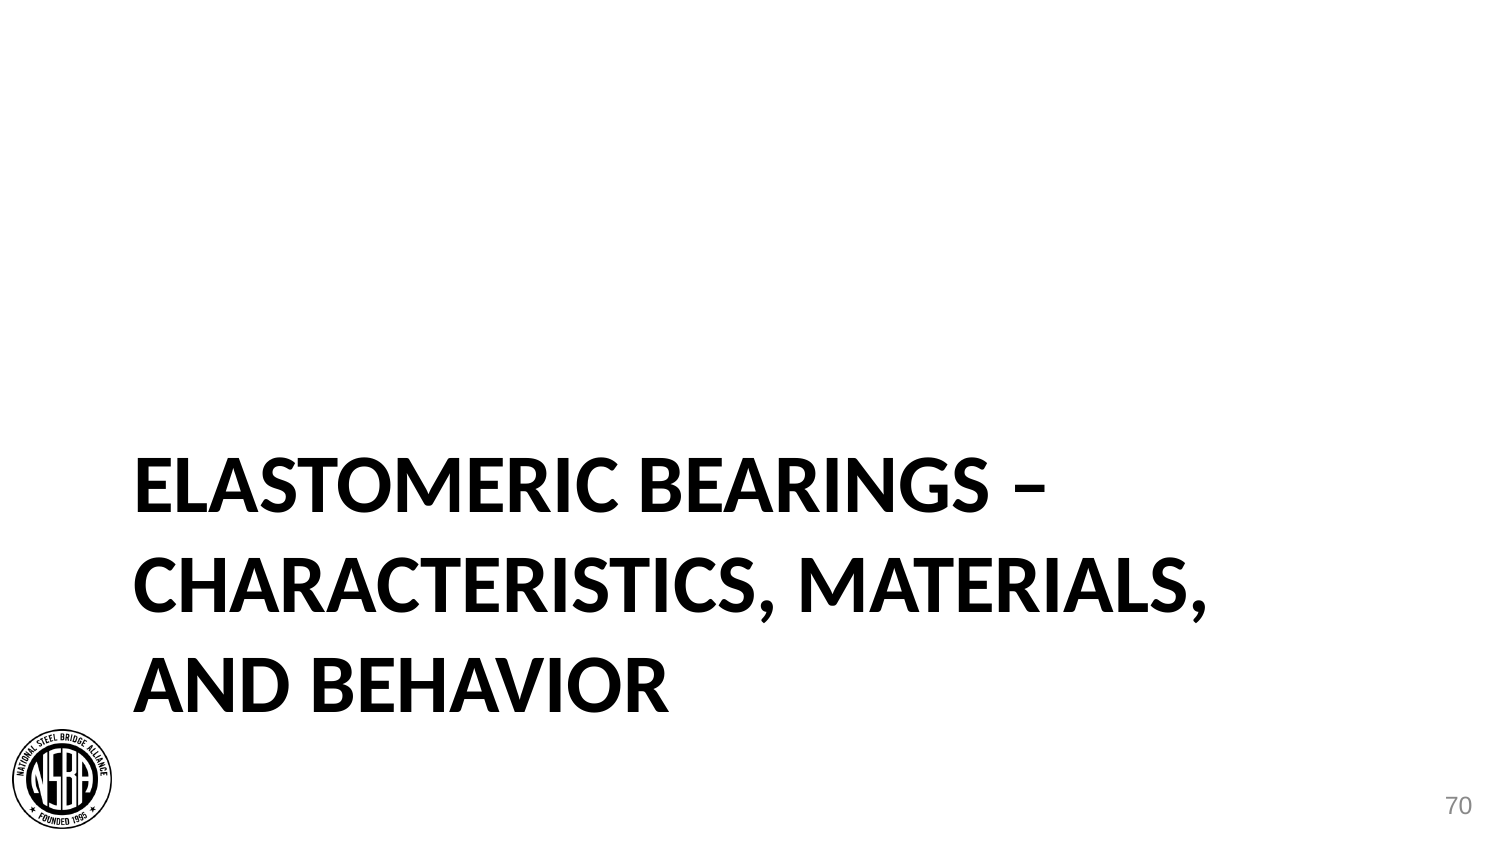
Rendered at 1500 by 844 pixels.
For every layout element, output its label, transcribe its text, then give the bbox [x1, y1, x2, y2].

picture [12, 729, 112, 829]
title Elastomeric Bearings – Characteristics, materials, and behavior [118, 421, 1394, 590]
slide_number 70 [1137, 782, 1488, 828]
